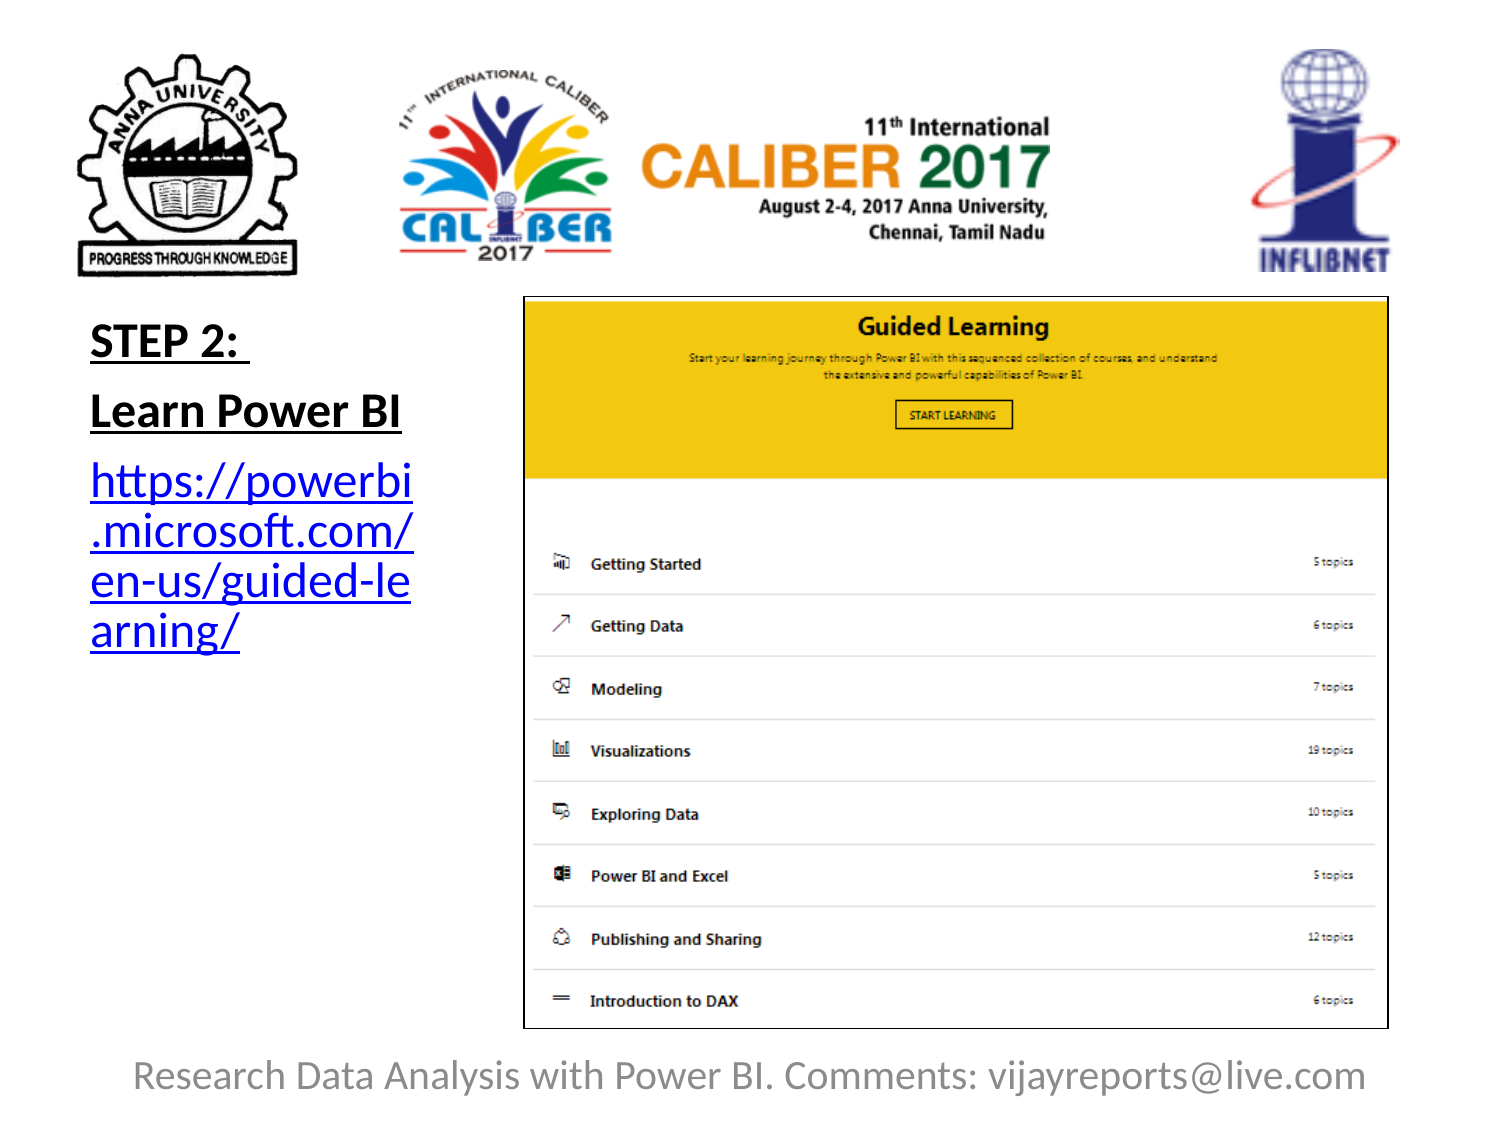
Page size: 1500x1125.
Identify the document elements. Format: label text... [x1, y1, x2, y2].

footer Research Data Analysis with Power BI. Comments: vijayreports@live.com [75, 1042, 1425, 1103]
picture [399, 70, 1051, 262]
picture [524, 296, 1388, 1028]
picture [1249, 49, 1401, 272]
list STEP 2: Learn Power BI https://powerbi.microsoft.com/en-us/guided-learning/ [75, 299, 438, 1002]
picture [74, 52, 301, 279]
